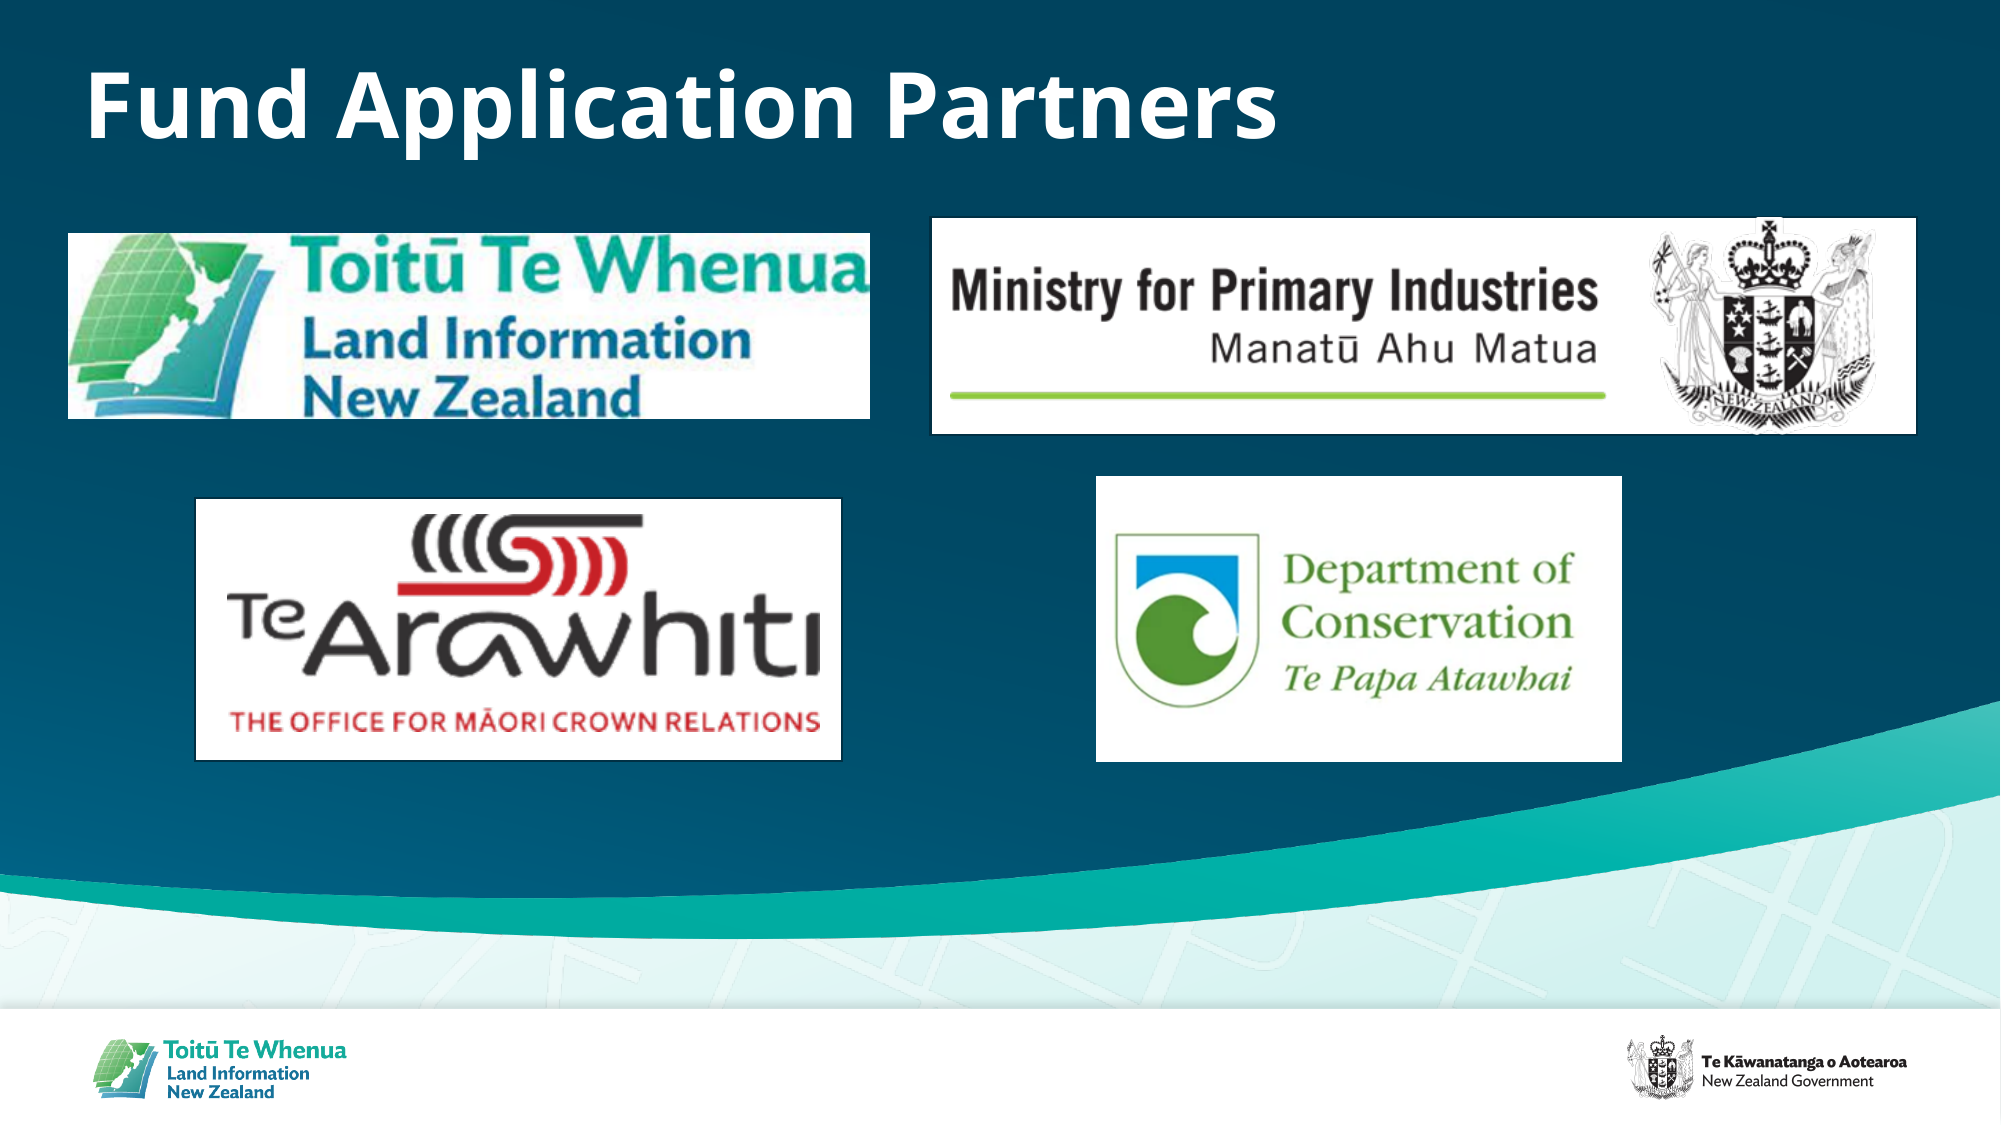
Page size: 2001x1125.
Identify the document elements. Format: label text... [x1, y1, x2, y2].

picture [69, 234, 869, 418]
picture [0, 702, 2000, 1033]
picture [227, 514, 820, 733]
title Fund Application Partners [68, 0, 1887, 218]
picture [92, 1039, 347, 1099]
text_box [929, 216, 1918, 436]
picture [1097, 477, 1621, 761]
picture [1627, 1035, 1907, 1100]
text_box [194, 497, 843, 762]
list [950, 217, 1877, 435]
